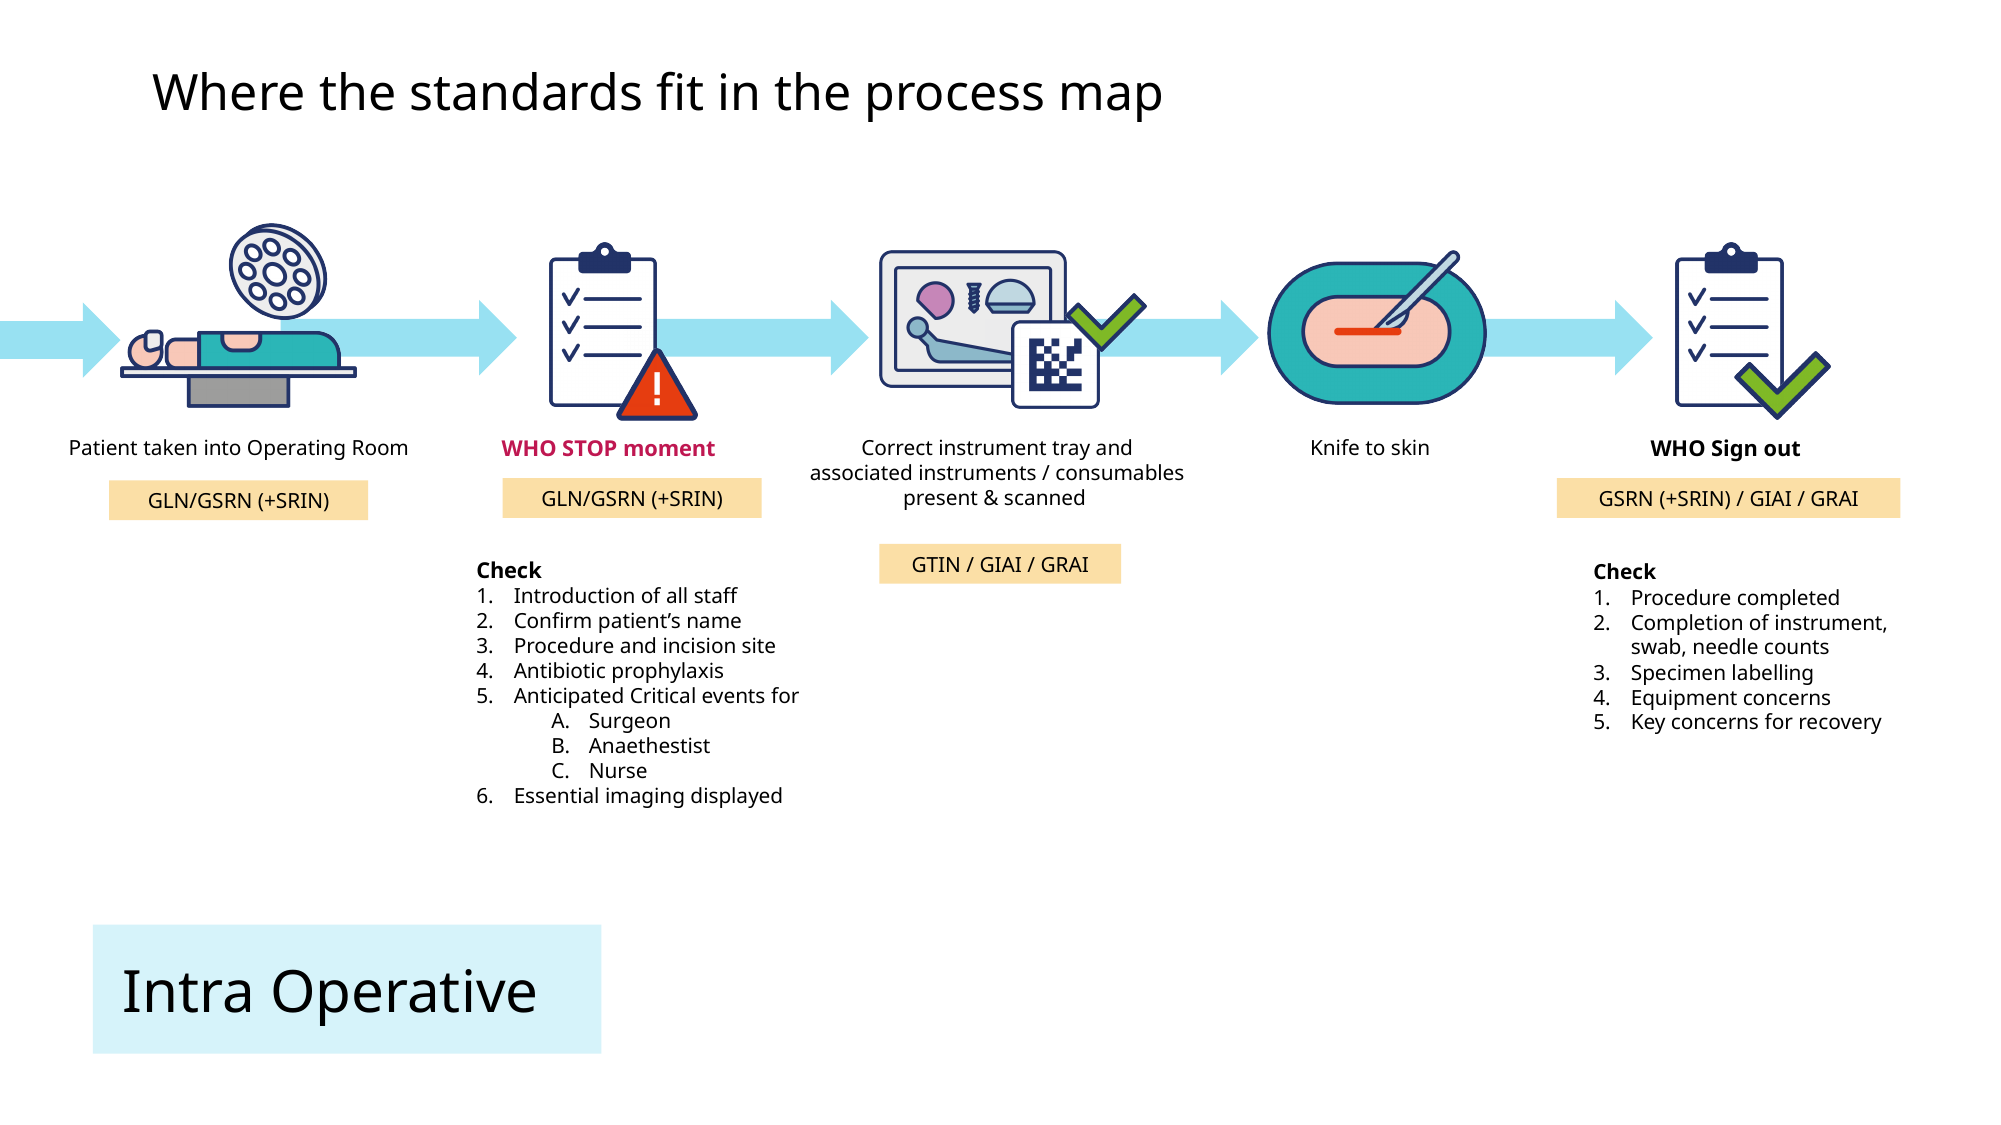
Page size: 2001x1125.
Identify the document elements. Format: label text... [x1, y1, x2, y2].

text_box Intra Operative [92, 924, 602, 1054]
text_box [1408, 241, 1912, 795]
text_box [1201, 250, 1540, 468]
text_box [846, 250, 1201, 585]
title Where the standards fit in the process map [137, 59, 1863, 202]
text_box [280, 242, 846, 818]
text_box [0, 223, 369, 521]
